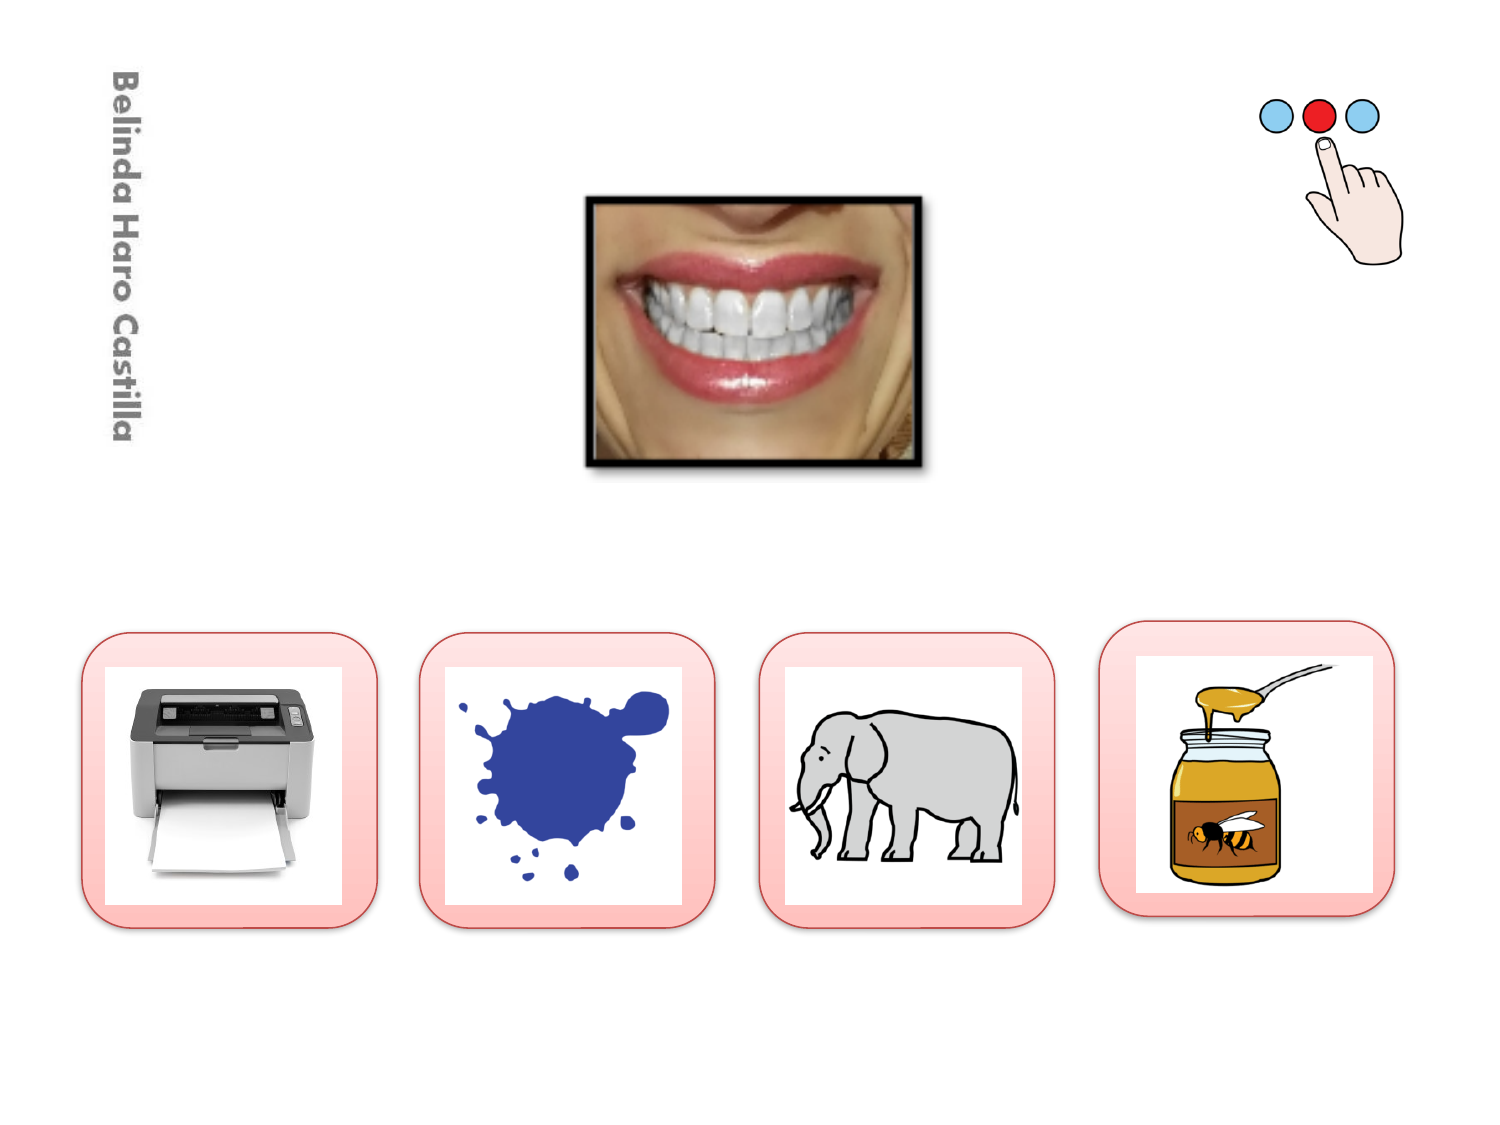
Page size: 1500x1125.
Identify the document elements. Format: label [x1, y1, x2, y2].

text_box [418, 632, 716, 929]
picture [1241, 93, 1420, 272]
text_box [758, 632, 1056, 929]
picture [445, 667, 682, 905]
picture [1136, 655, 1374, 893]
picture [784, 667, 1022, 905]
picture [105, 667, 342, 905]
text_box [1098, 620, 1396, 918]
picture [93, 46, 159, 468]
text_box [81, 632, 379, 929]
picture [573, 187, 938, 483]
